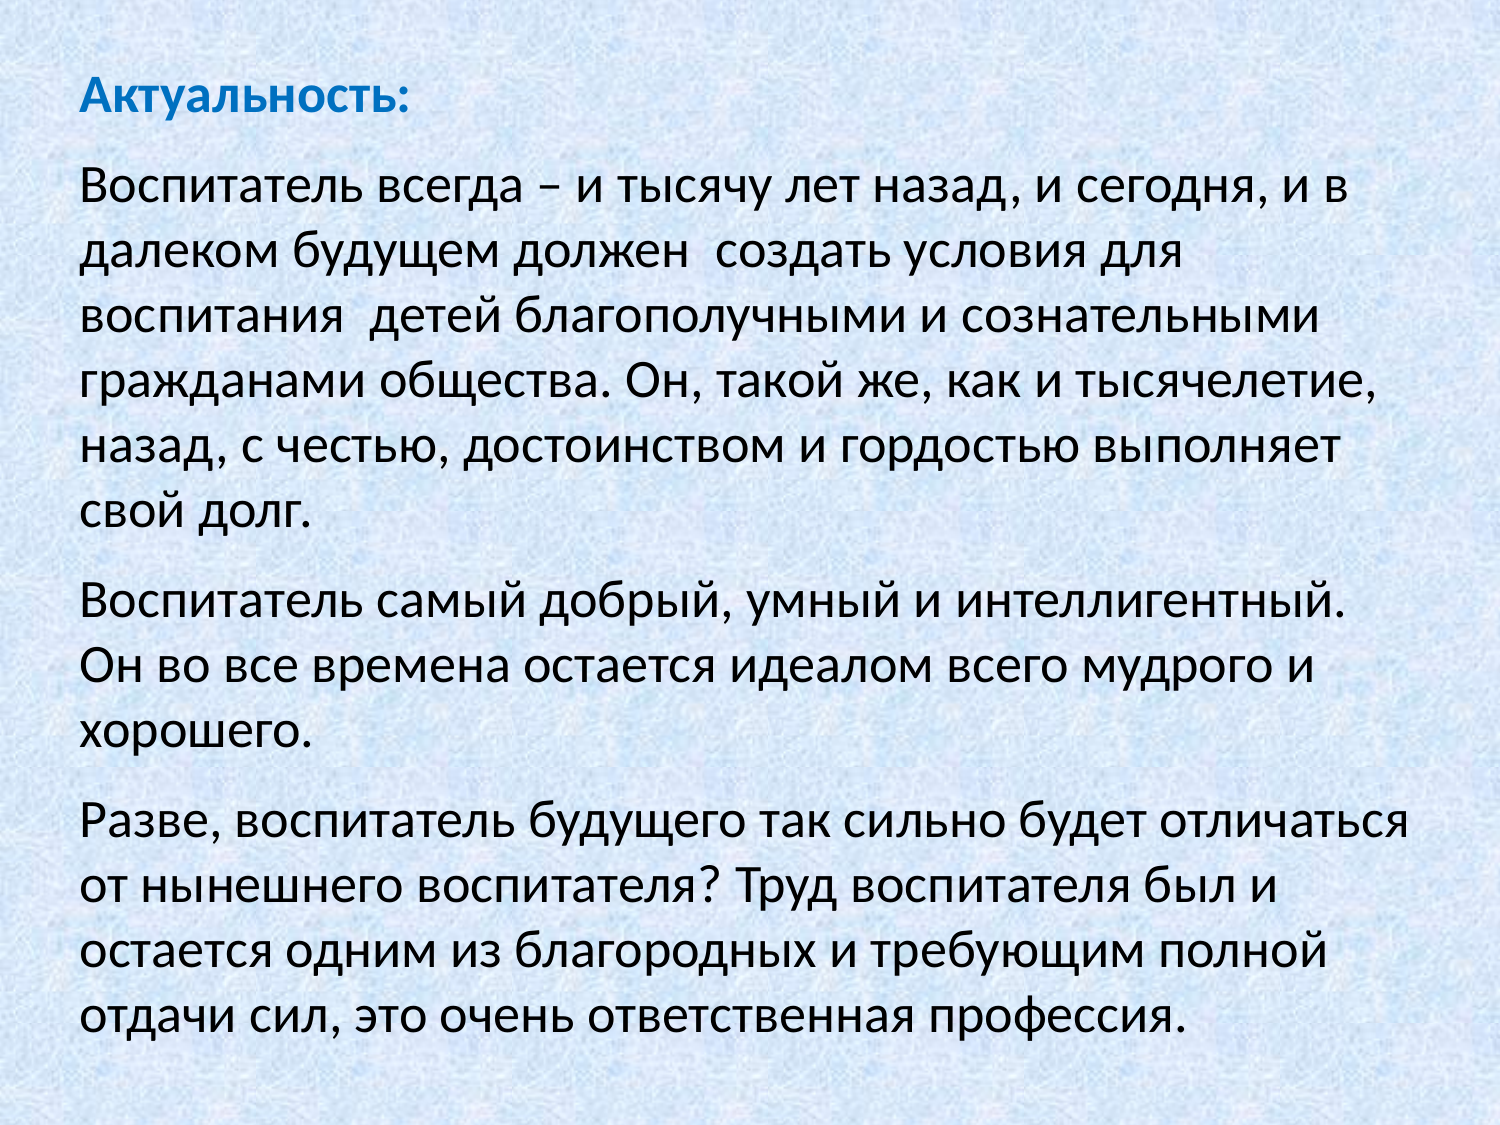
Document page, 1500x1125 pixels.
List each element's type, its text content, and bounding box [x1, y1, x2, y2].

picture [0, 0, 1500, 1125]
text_box Актуальность: Воспитатель всегда – и тысячу лет назад, и сегодня, и в далеком будущем должен создать условия для воспитания детей благополучными и сознательными гражданами общества. Он, такой же, как и тысячелетие, назад, с честью, достоинством и гордостью выполняет свой долг. Воспитатель самый добрый, умный и интеллигентный. Он во все времена остается идеалом всего мудрого и хорошего. Разве, воспитатель будущего так сильно будет отличаться от нынешнего воспитателя? Труд воспитателя был и остается одним из благородных и требующим полной отдачи сил, это очень ответственная профессия. [64, 51, 1436, 1051]
